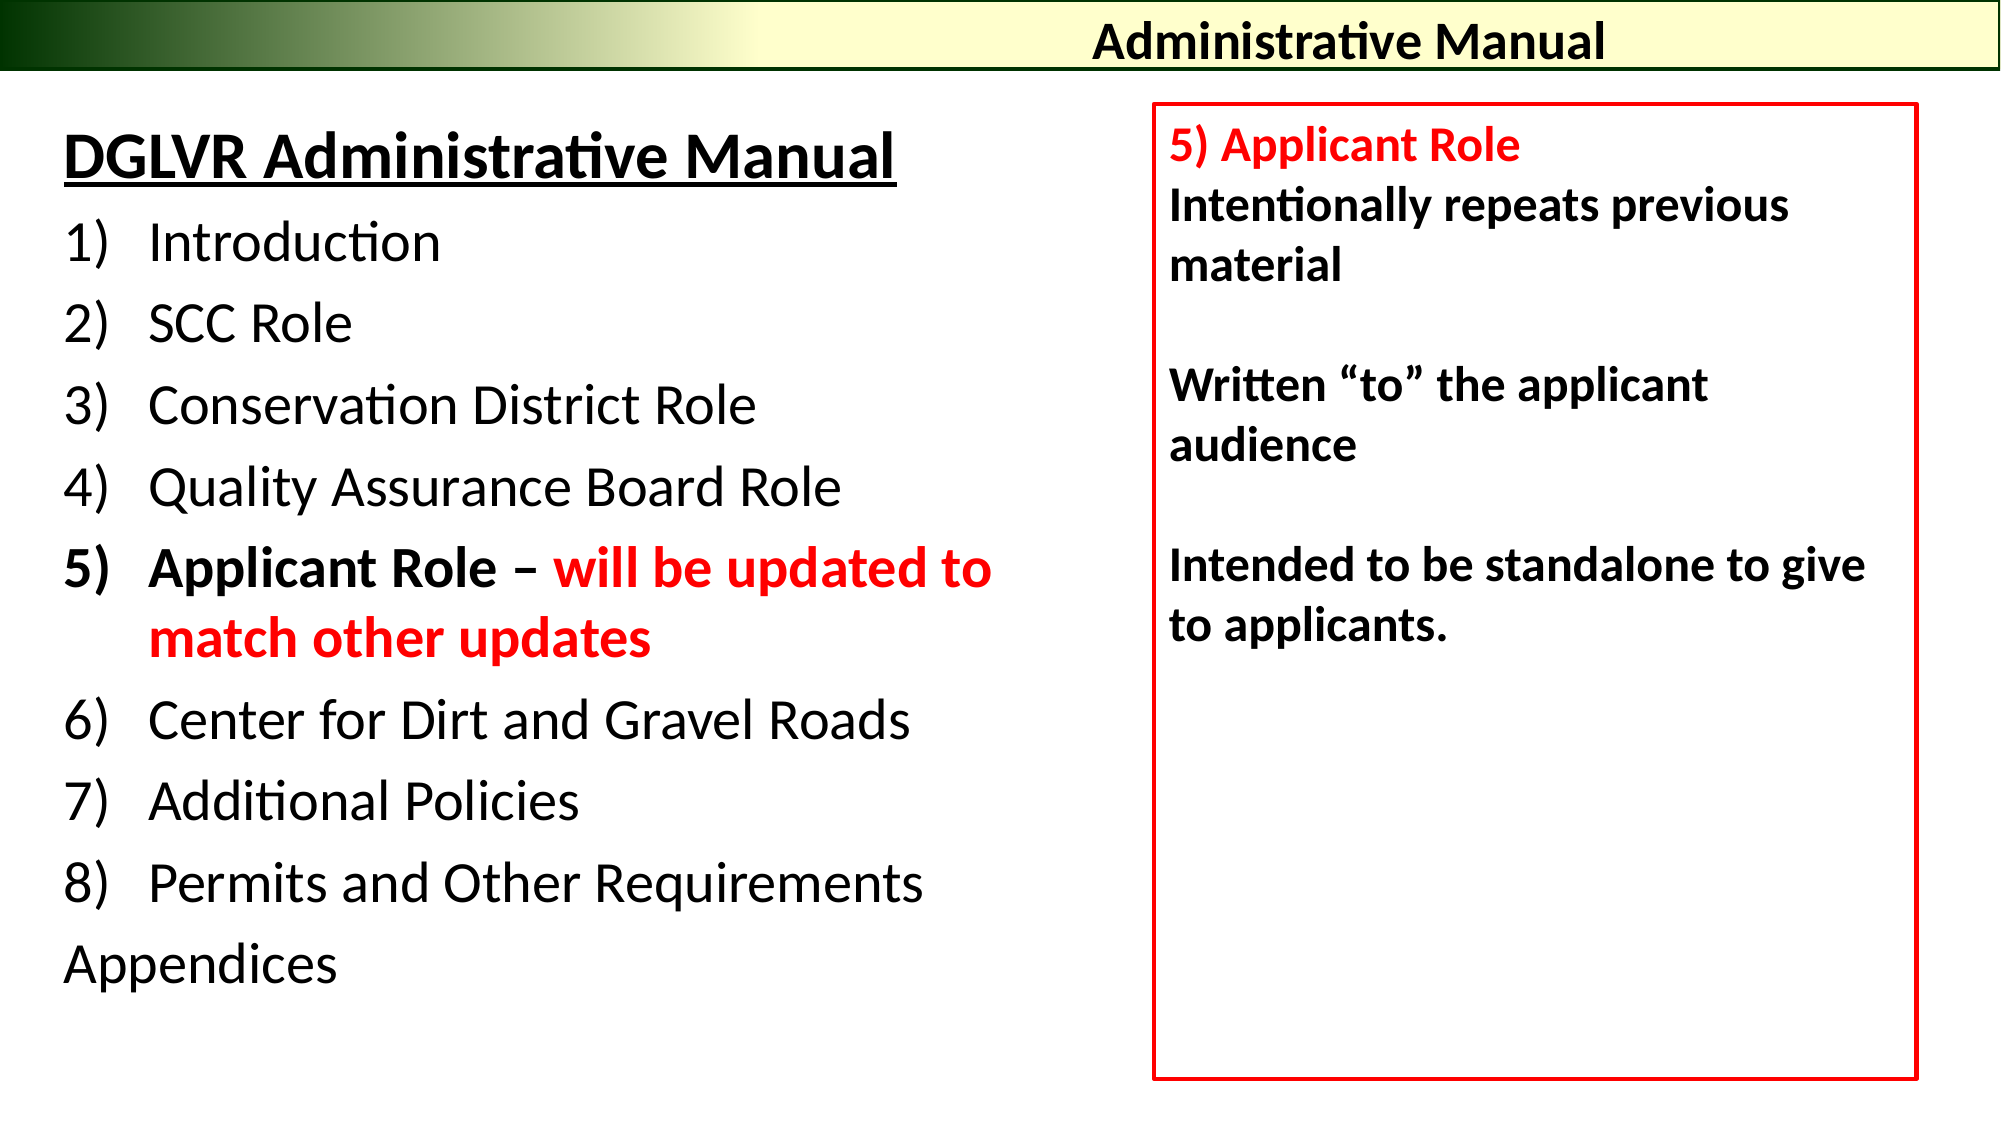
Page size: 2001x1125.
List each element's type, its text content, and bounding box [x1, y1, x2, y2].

subtitle DGLVR Administrative Manual Introduction SCC Role Conservation District Role Quality Assurance Board Role Applicant Role – will be updated to match other updates Center for Dirt and Gravel Roads Additional Policies Permits and Other Requirements Appendices [48, 103, 1154, 1085]
text_box [262, 0, 800, 73]
text_box 5) Applicant Role Intentionally repeats previous material Written “to” the applicant audience Intended to be standalone to give to applicants. [1152, 102, 1919, 1081]
title Administrative Manual [699, 0, 2000, 75]
